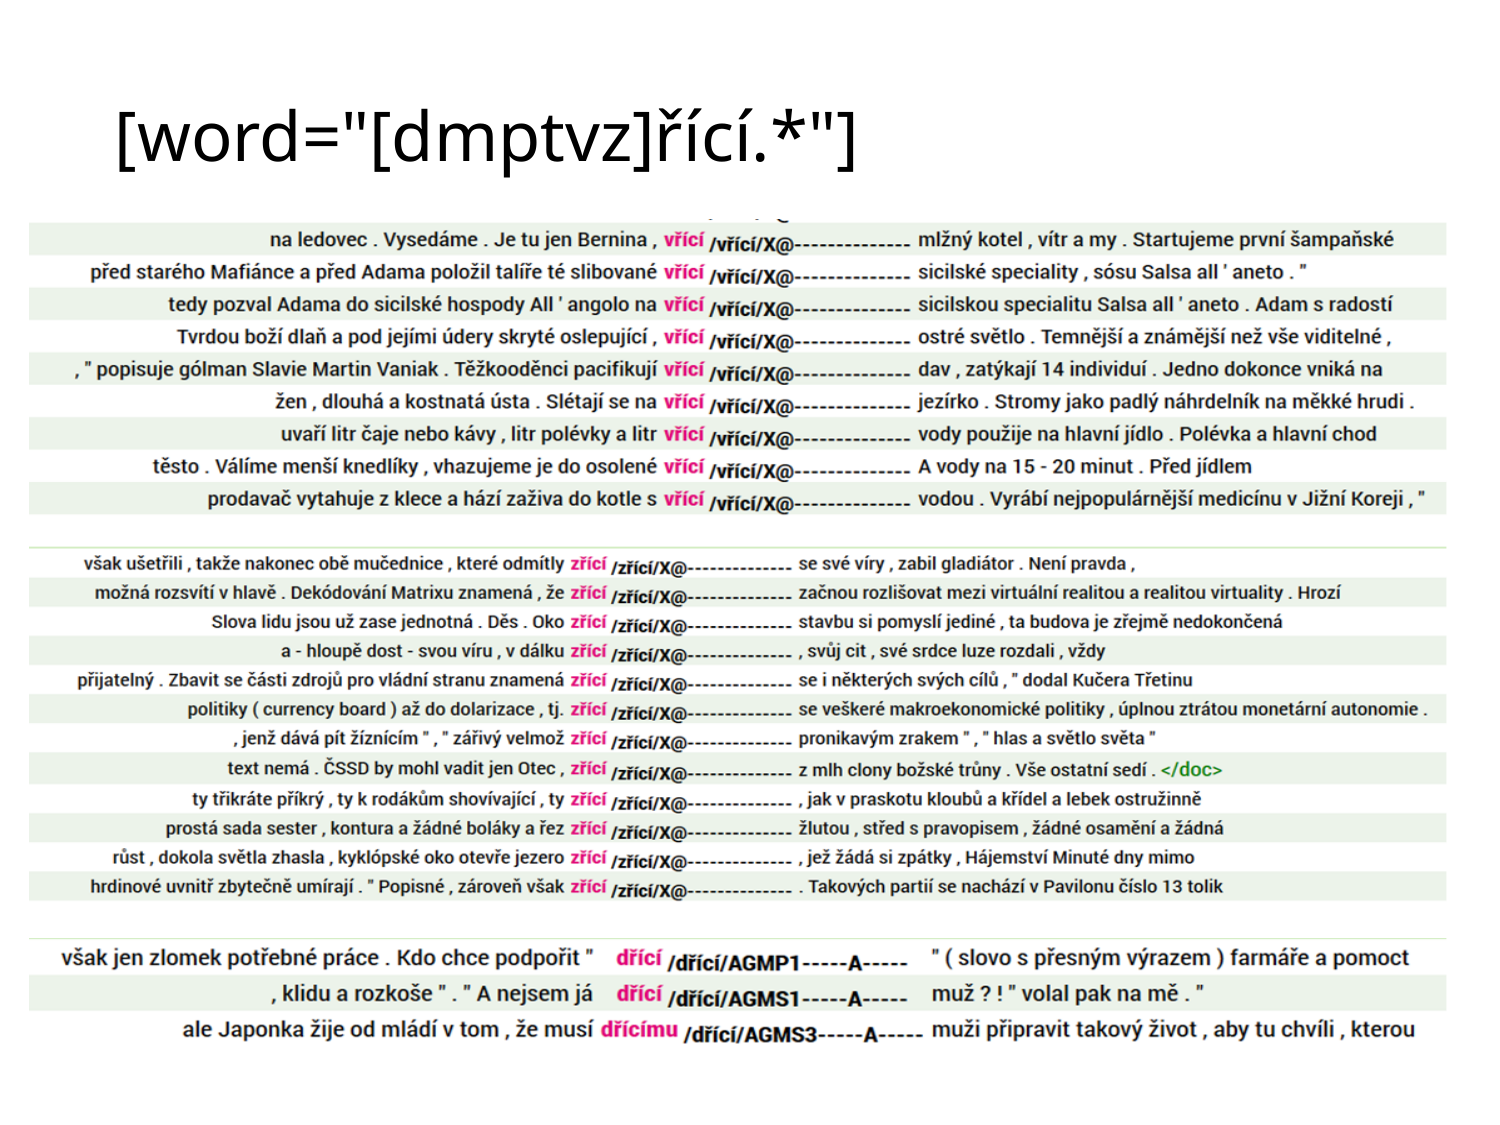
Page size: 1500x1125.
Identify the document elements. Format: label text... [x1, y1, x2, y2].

picture [29, 219, 1459, 1056]
title [word="[dmptvz]řící.*"] [99, 45, 1400, 219]
